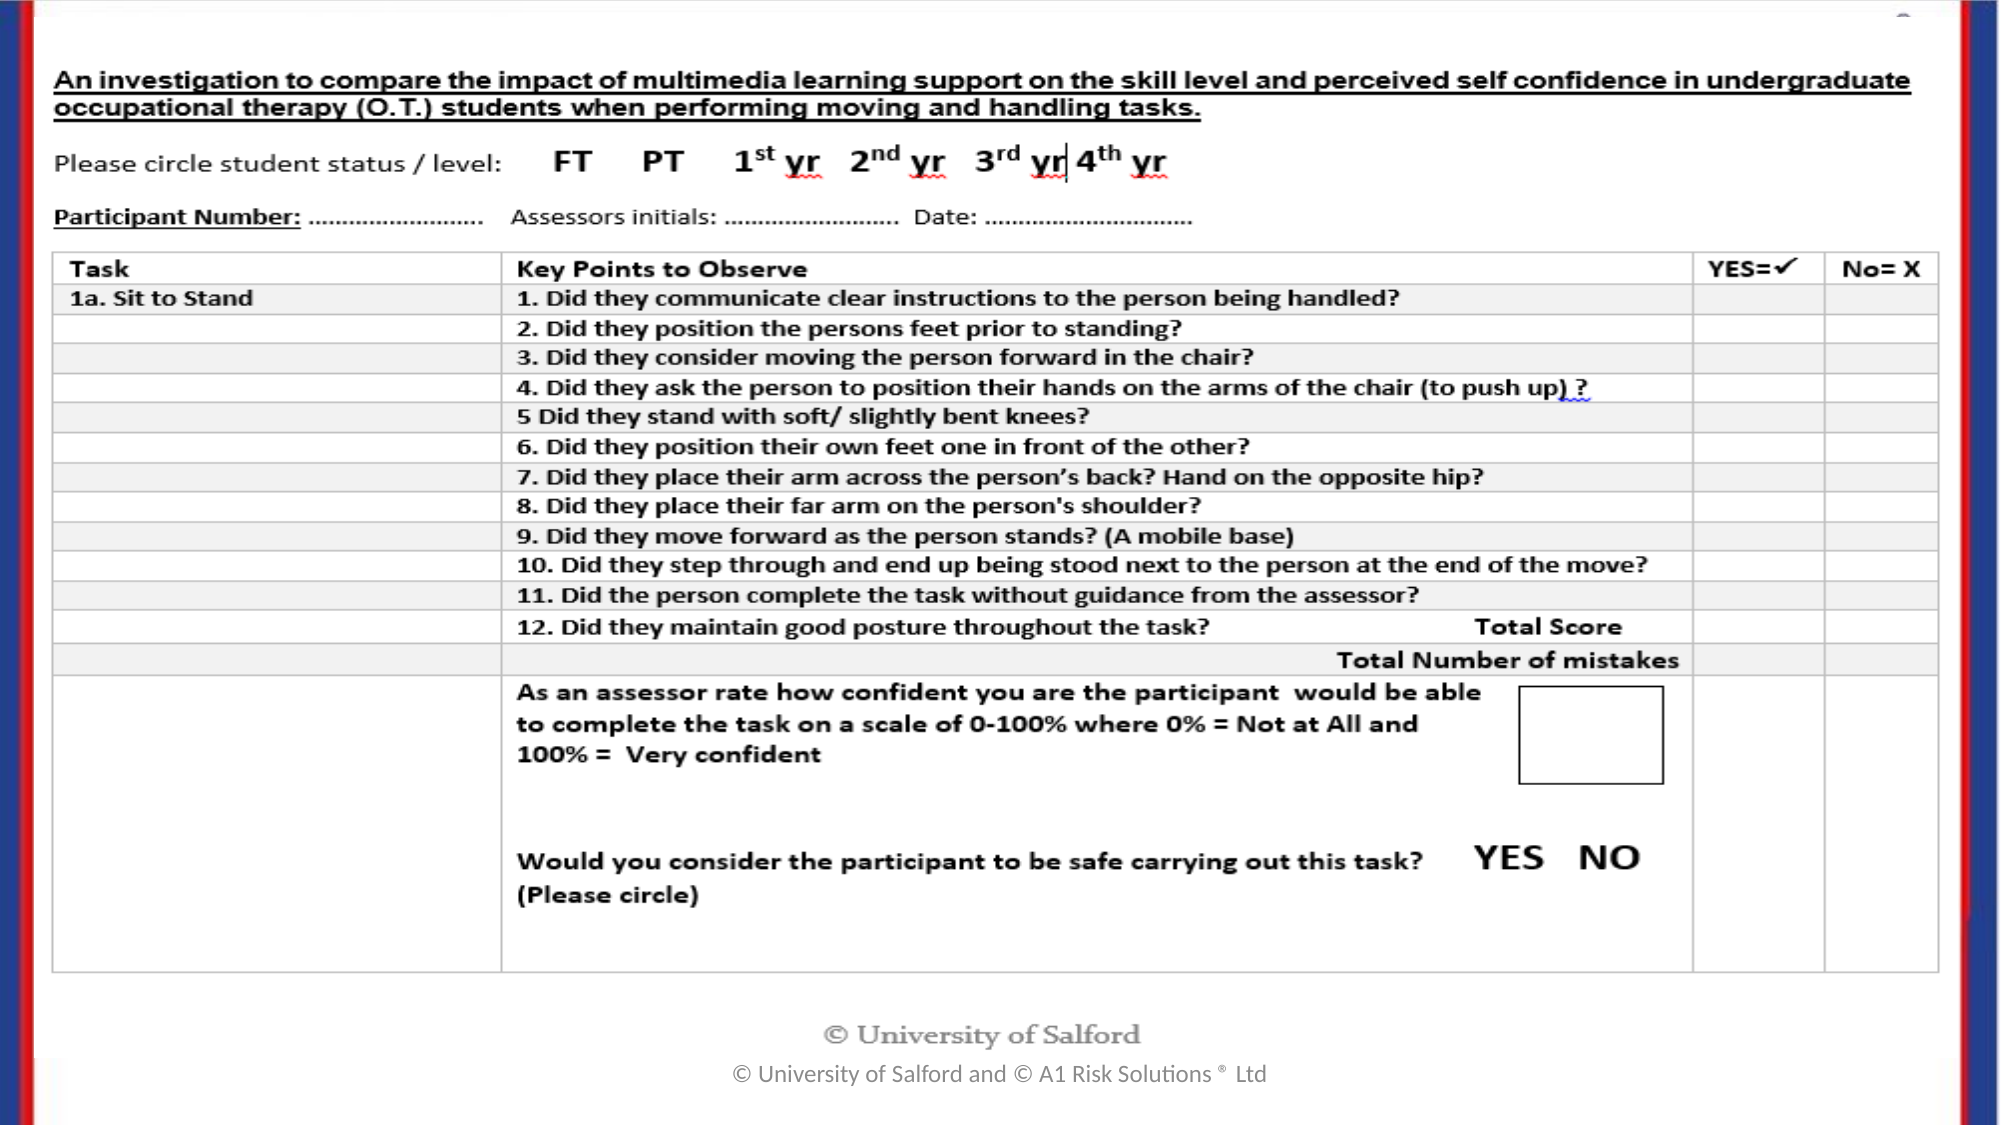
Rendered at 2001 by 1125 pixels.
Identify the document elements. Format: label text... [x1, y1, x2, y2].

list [34, 17, 1958, 1058]
picture [0, 0, 2001, 1125]
footer © University of Salford and © A1 Risk Solutions ® Ltd [662, 1058, 1338, 1103]
